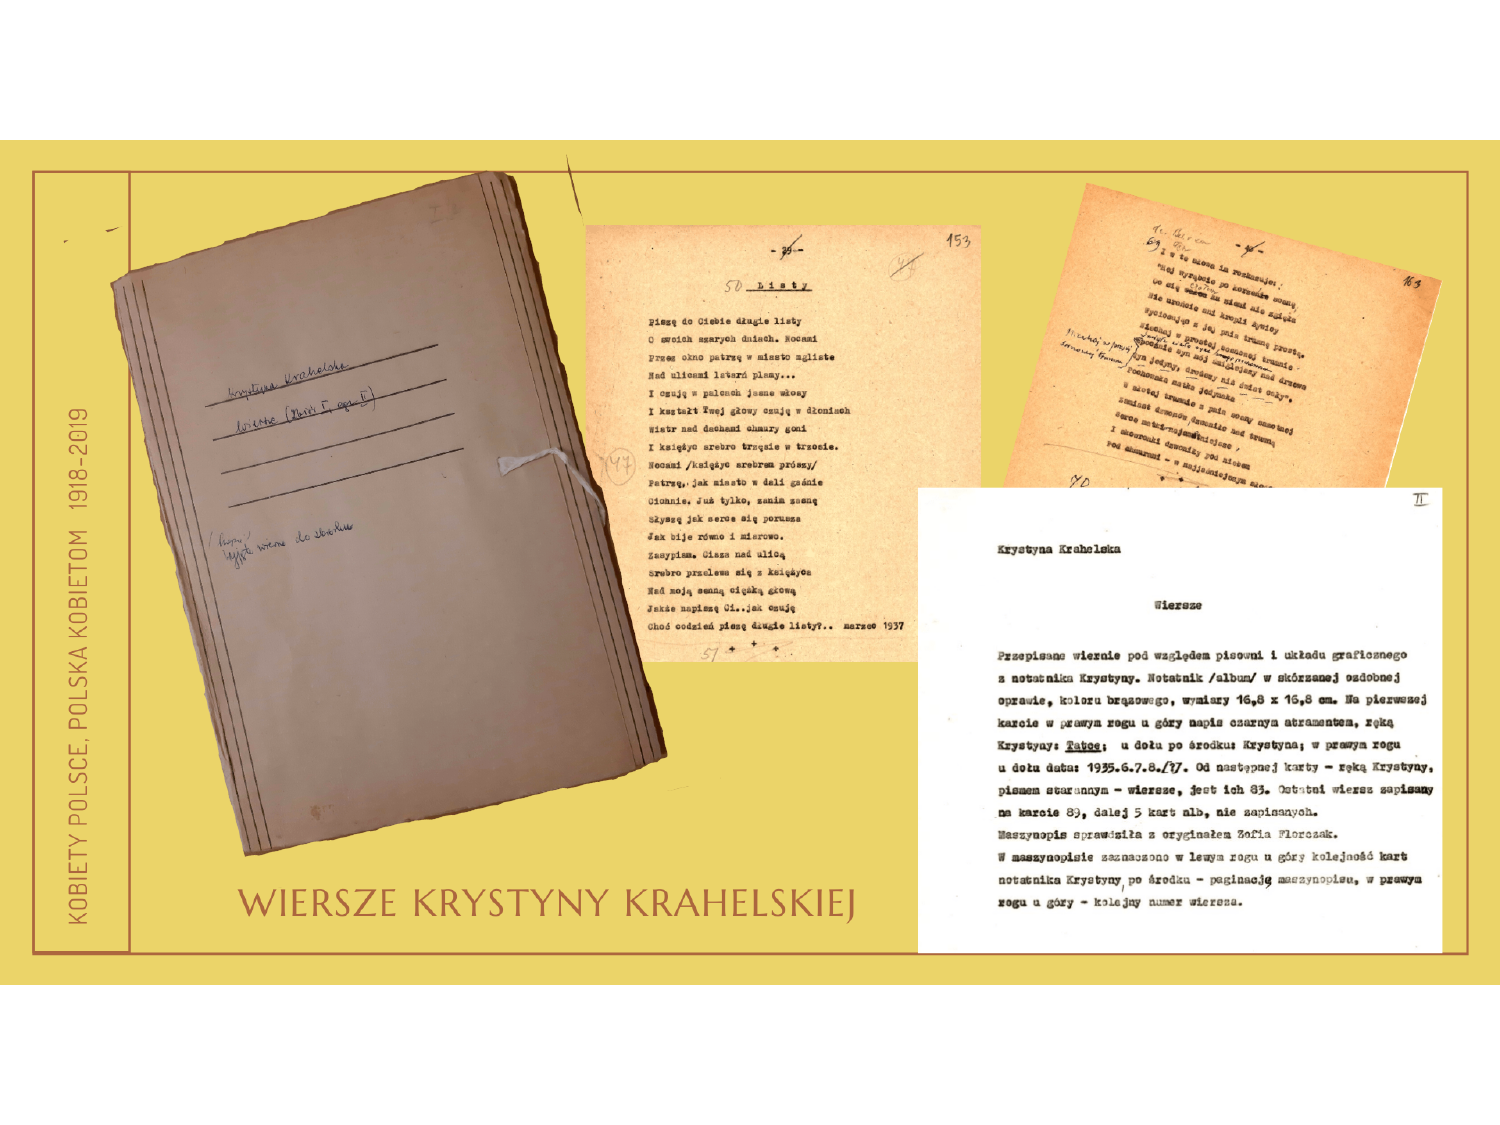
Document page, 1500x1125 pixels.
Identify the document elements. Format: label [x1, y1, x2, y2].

picture [0, 140, 1500, 985]
